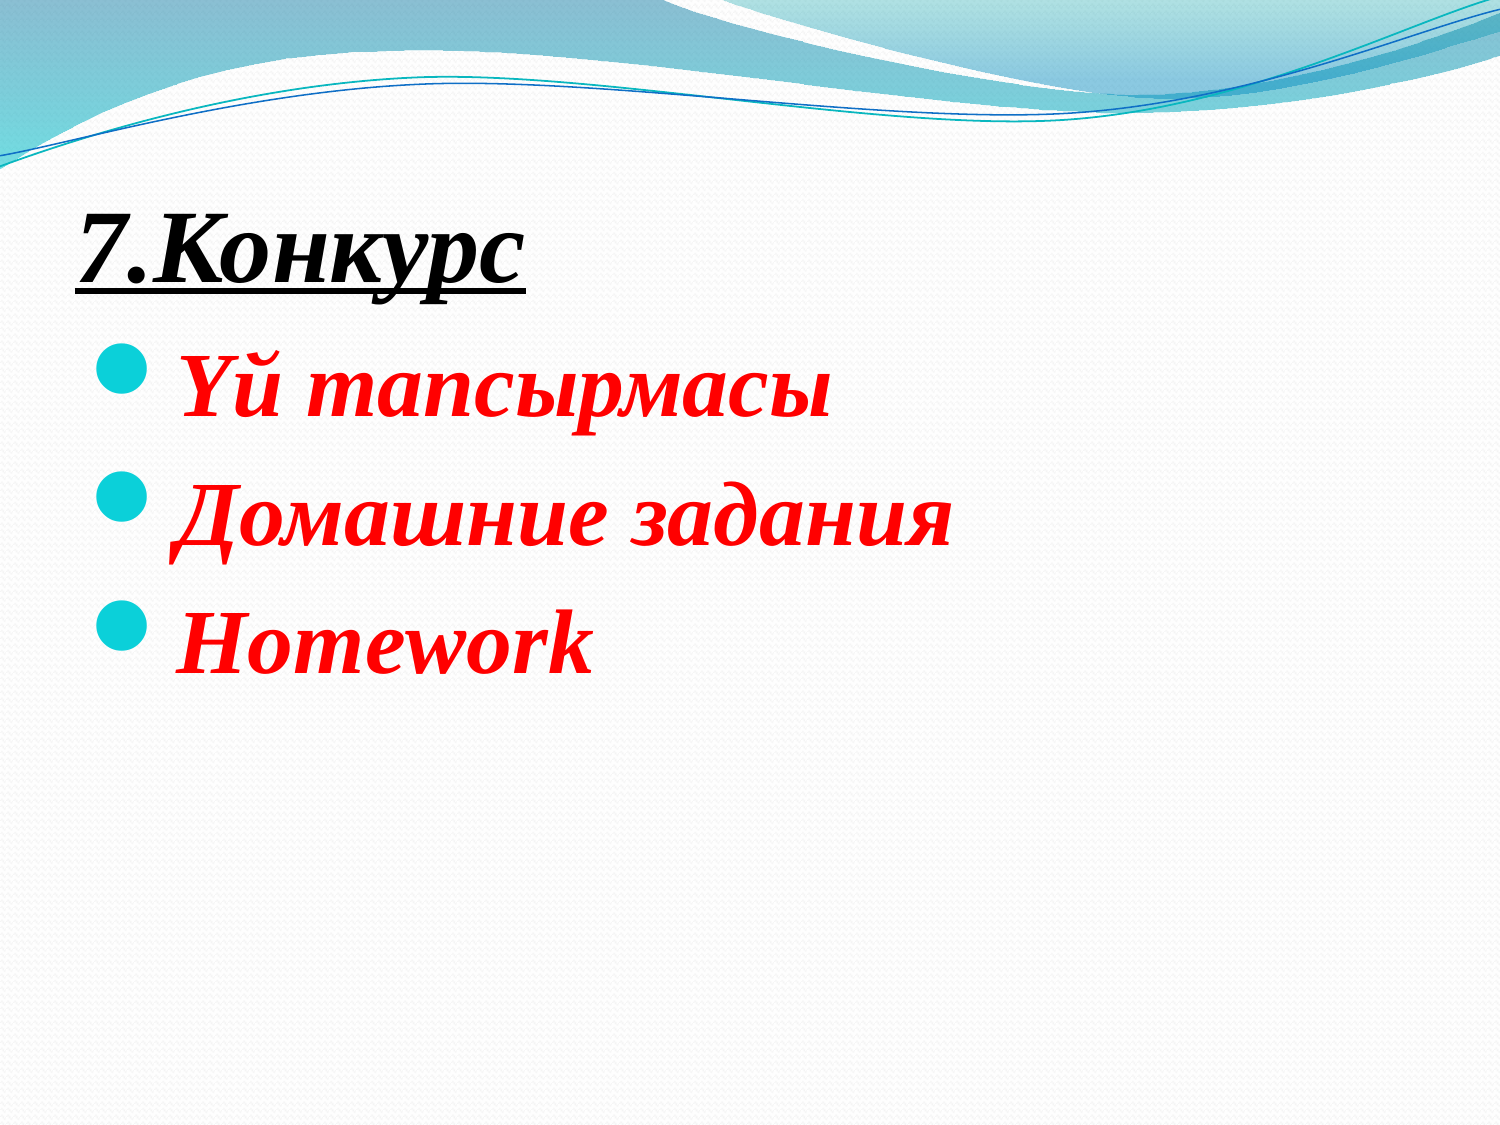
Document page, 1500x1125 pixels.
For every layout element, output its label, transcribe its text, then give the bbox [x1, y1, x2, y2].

title 7.Конкурс [75, 115, 1425, 303]
list Үй тапсырмасы Домашние задания Homework [75, 317, 1425, 1038]
